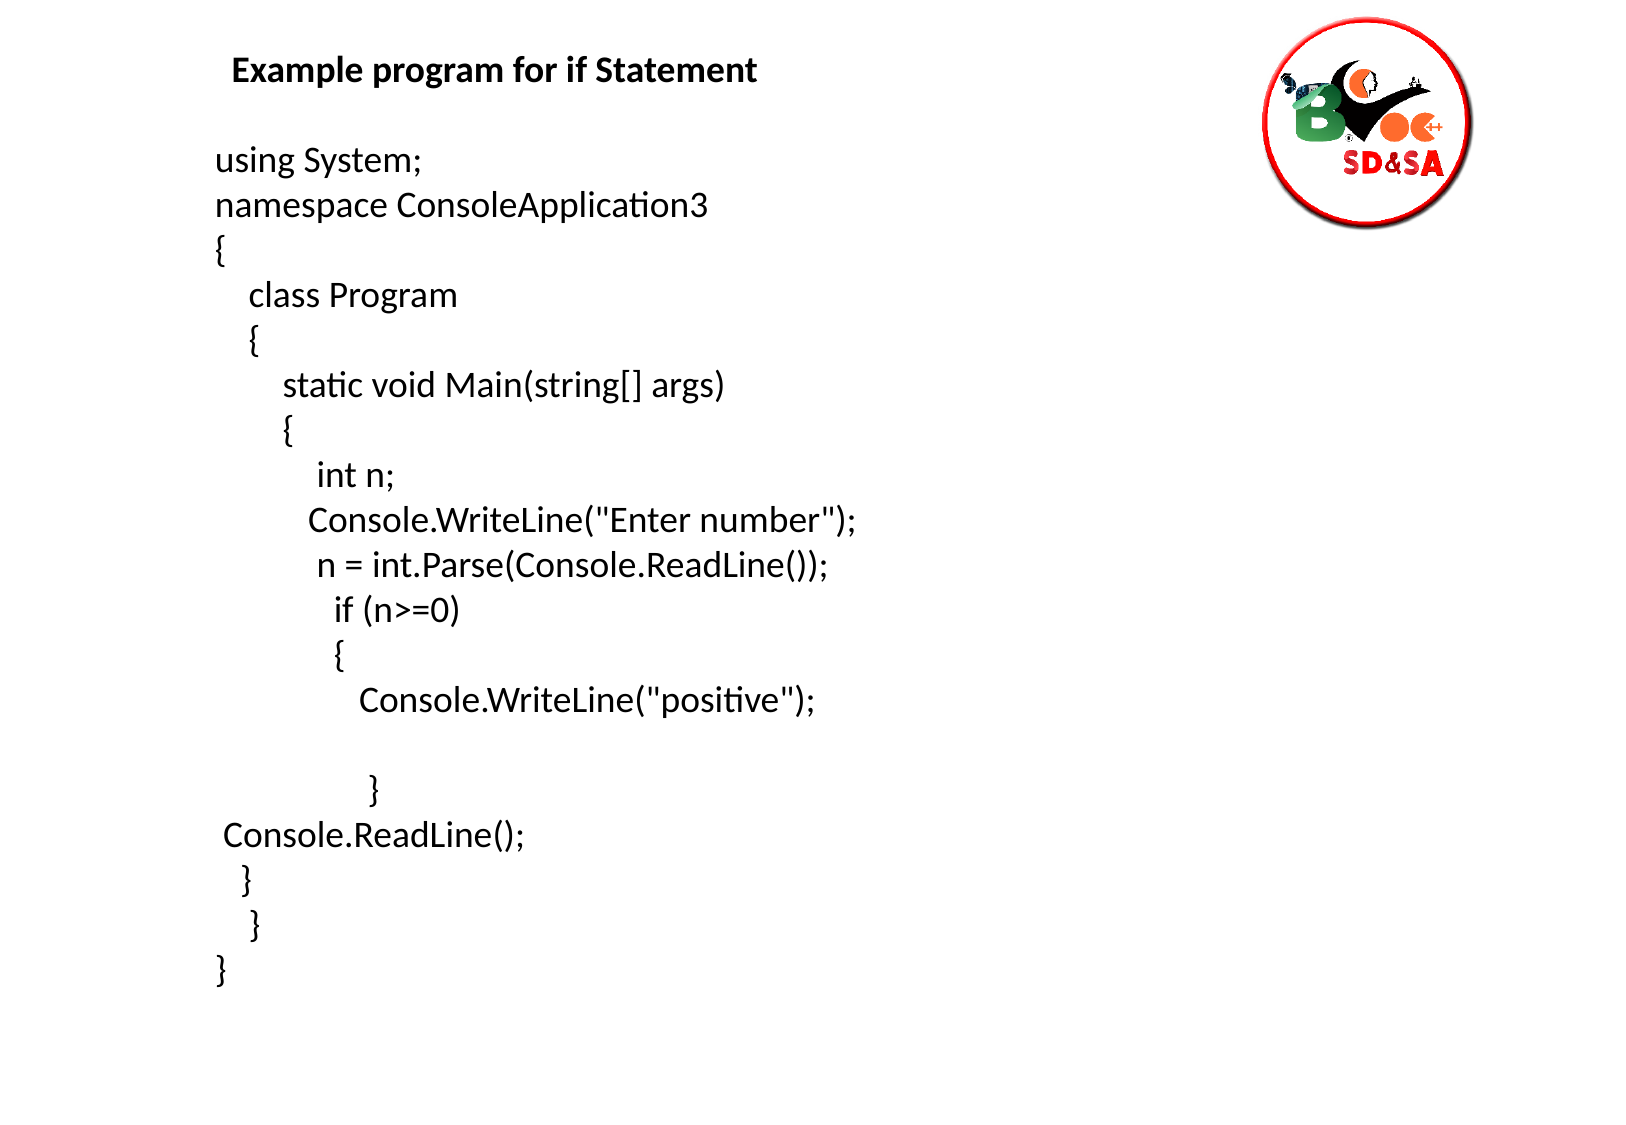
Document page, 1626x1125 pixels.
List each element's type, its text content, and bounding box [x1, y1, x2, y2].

picture [1246, 0, 1497, 252]
text_box Example program for if Statement using System; namespace ConsoleApplication3 { class Program { static void Main(string[] args) { int n; Console.WriteLine("Enter number"); n = int.Parse(Console.ReadLine()); if (n>=0) { Console.WriteLine("positive"); } Console.ReadLine(); } } } [199, 37, 1013, 998]
